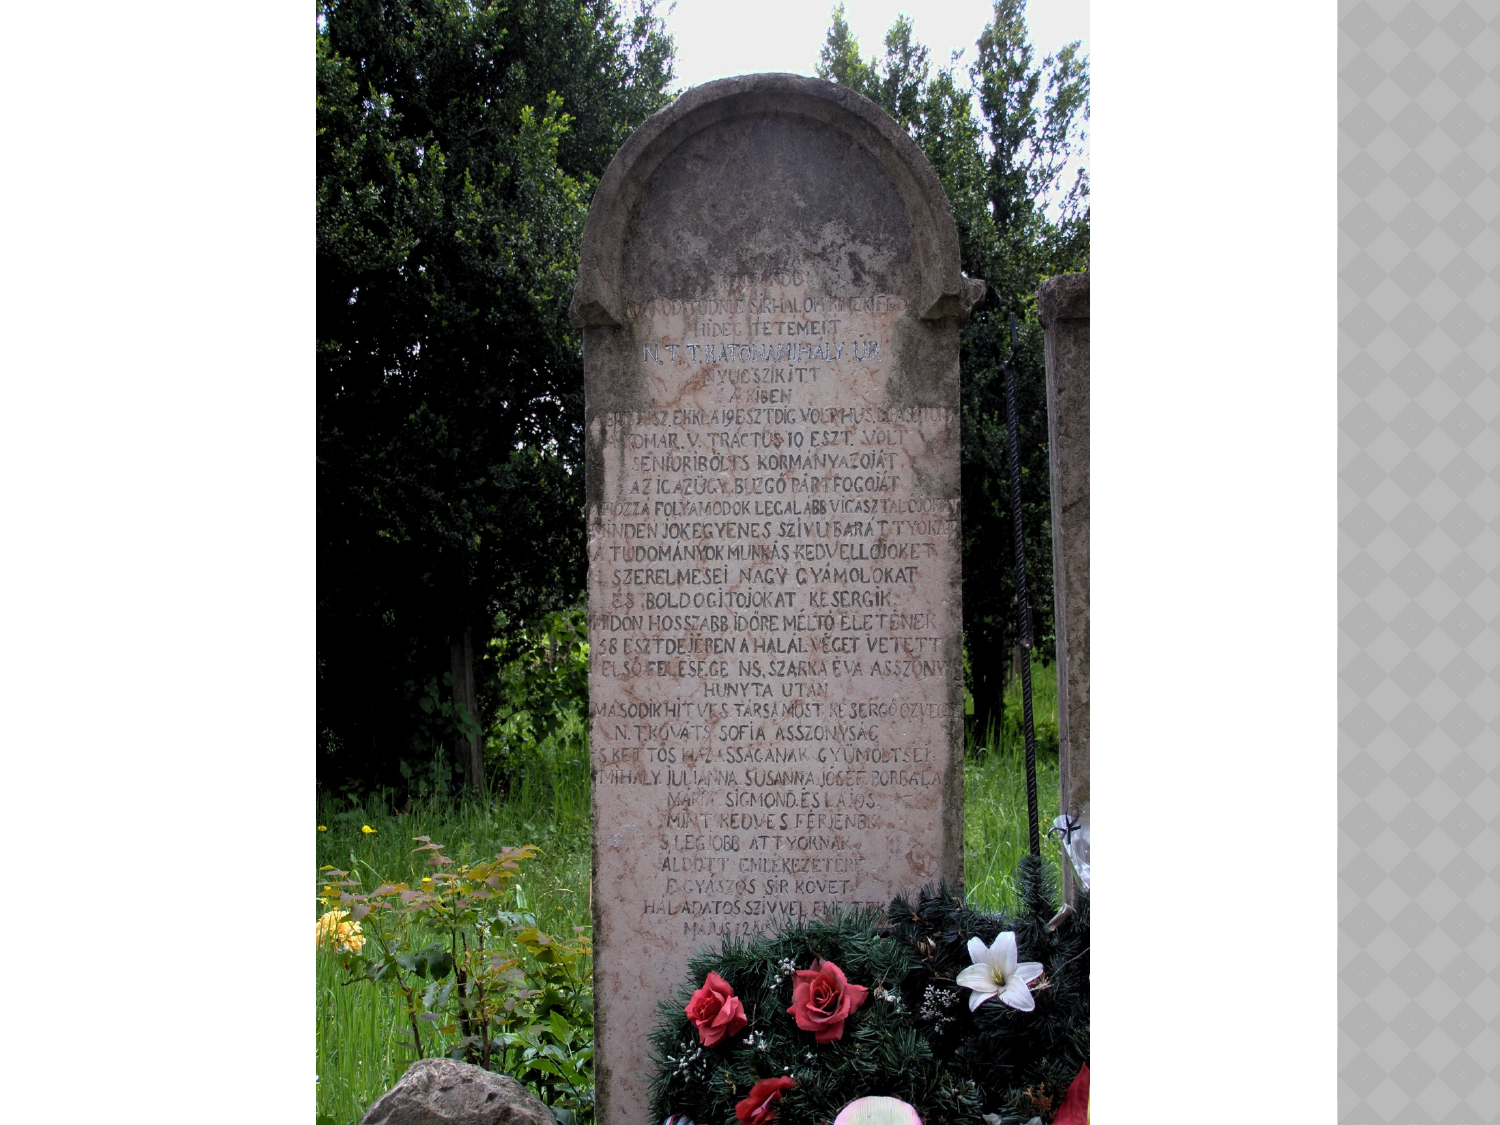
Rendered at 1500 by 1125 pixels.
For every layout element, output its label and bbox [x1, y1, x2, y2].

list [315, 0, 1091, 1125]
